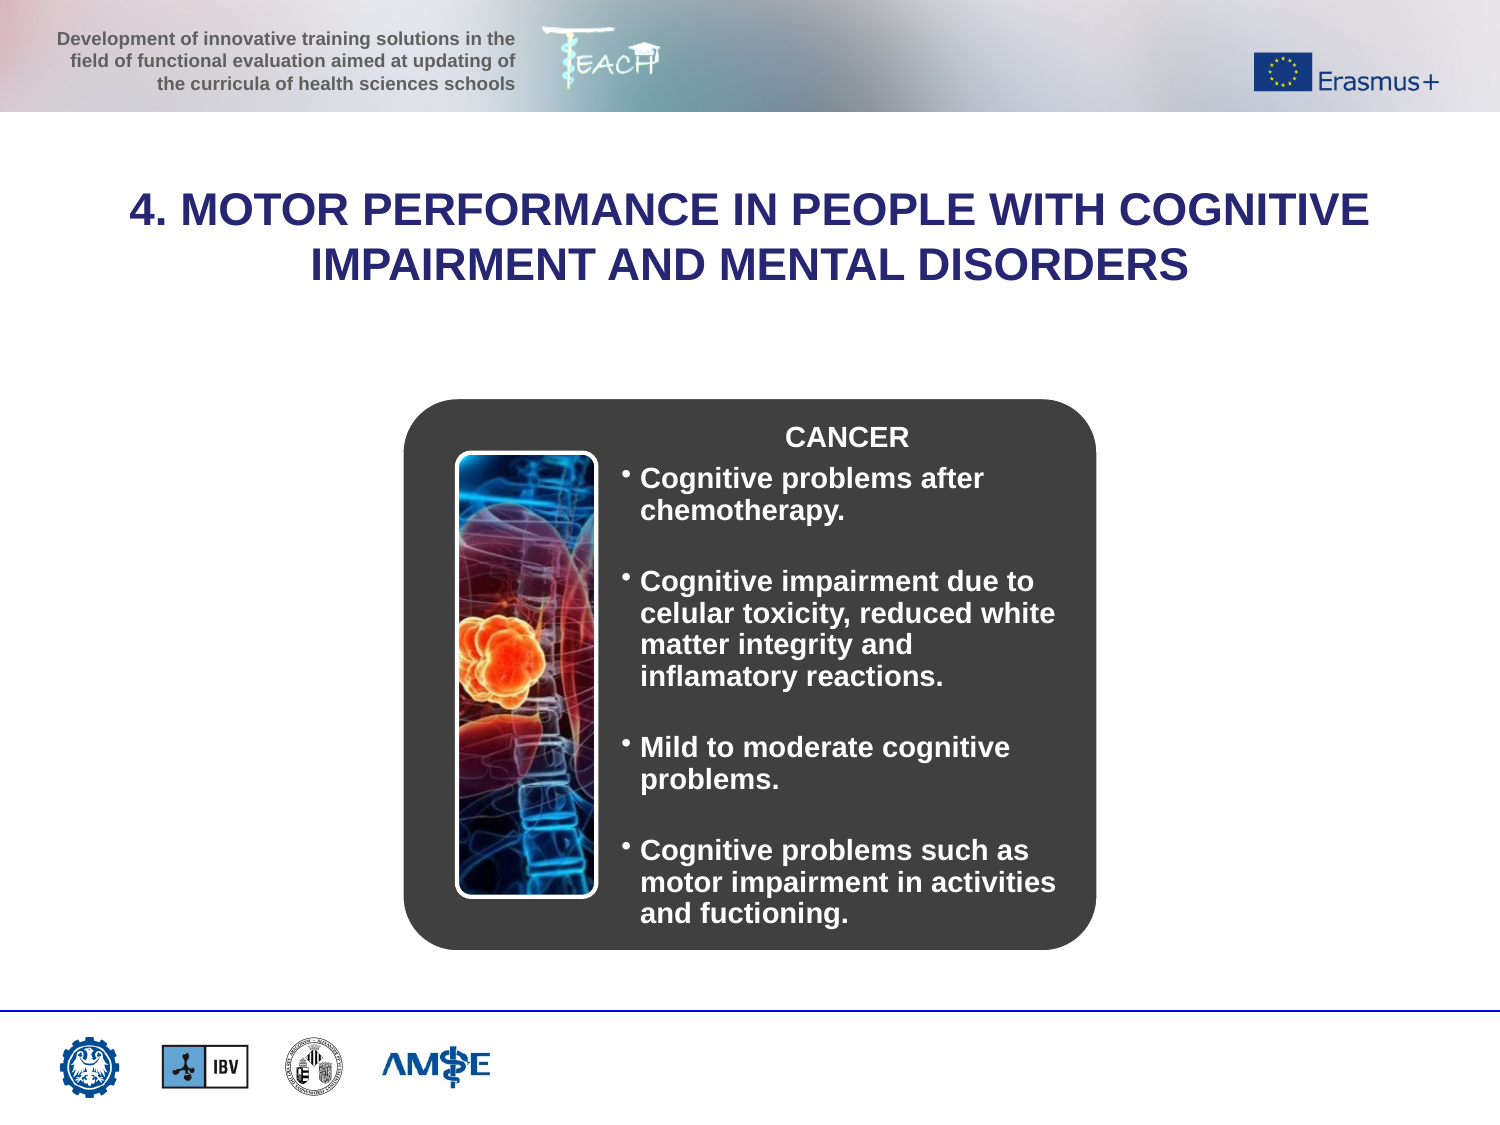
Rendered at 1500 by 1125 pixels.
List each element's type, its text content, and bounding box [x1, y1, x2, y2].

picture [379, 1044, 491, 1089]
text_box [401, 396, 1099, 953]
text_box 4. MOTOR PERFORMANCE IN PEOPLE WITH COGNITIVE IMPAIRMENT AND MENTAL DISORDERS [0, 172, 1500, 298]
picture [53, 1035, 126, 1099]
picture [0, 1, 1500, 112]
picture [284, 1036, 344, 1097]
picture [161, 1044, 249, 1089]
